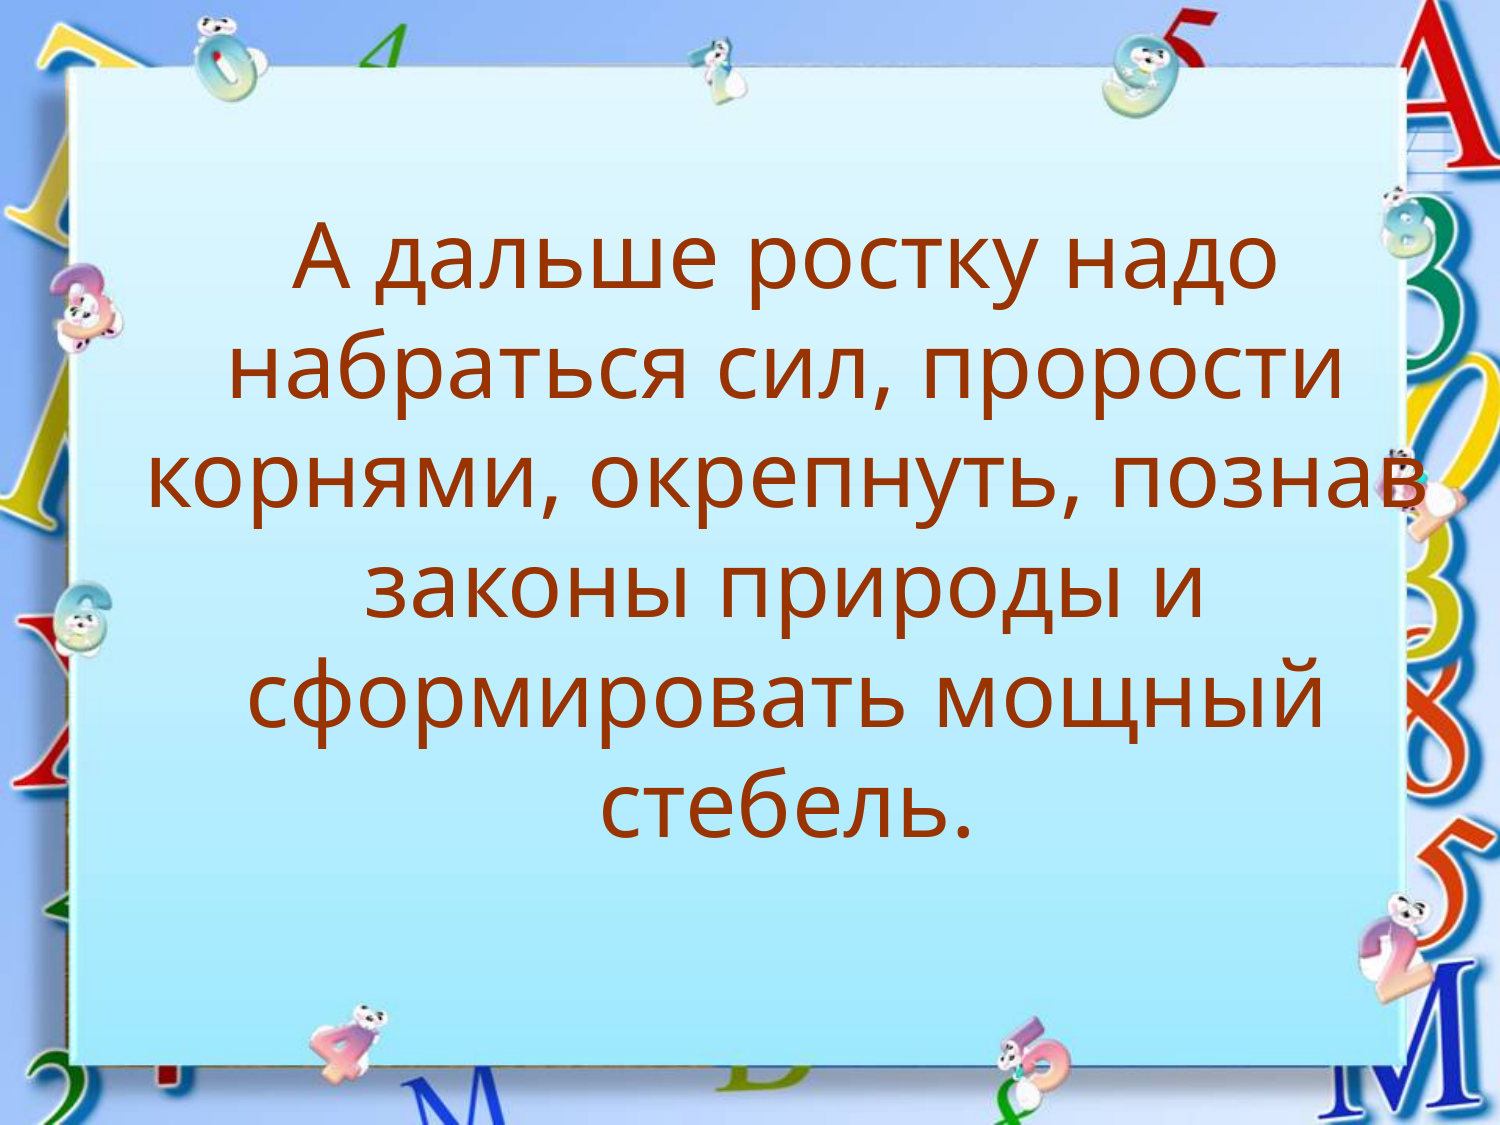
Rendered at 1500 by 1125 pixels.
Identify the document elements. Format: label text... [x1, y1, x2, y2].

title А дальше ростку надо набраться сил, прорости корнями, окрепнуть, познав законы природы и сформировать мощный стебель. [112, 432, 1463, 621]
picture [0, 0, 1500, 1125]
